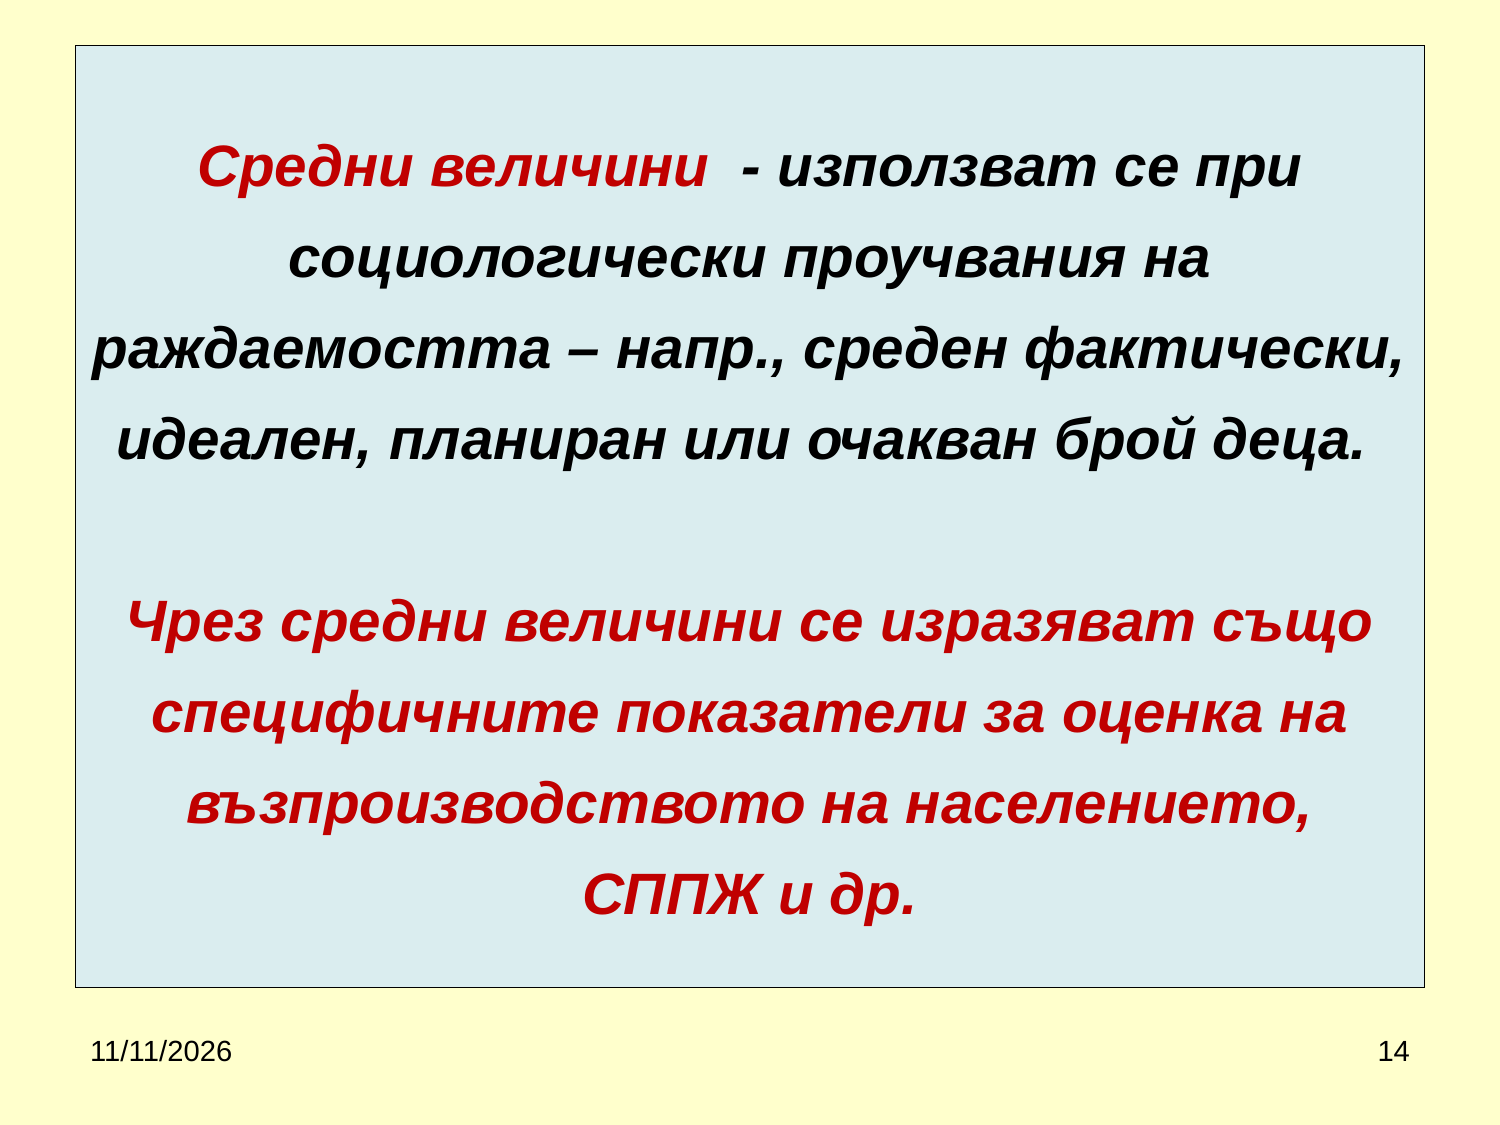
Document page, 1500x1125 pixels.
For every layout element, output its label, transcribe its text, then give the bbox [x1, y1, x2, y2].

title Средни величини - използват се при социологически проучвания на раждаемостта – напр., среден фактически, идеален, планиран или очакван брой деца. Чрез средни величини се изразяват също специфичните показатели за оценка на възпроизводството на населението, СППЖ и др. [75, 45, 1425, 988]
slide_number 14 [1074, 1024, 1425, 1103]
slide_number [75, 1024, 425, 1103]
